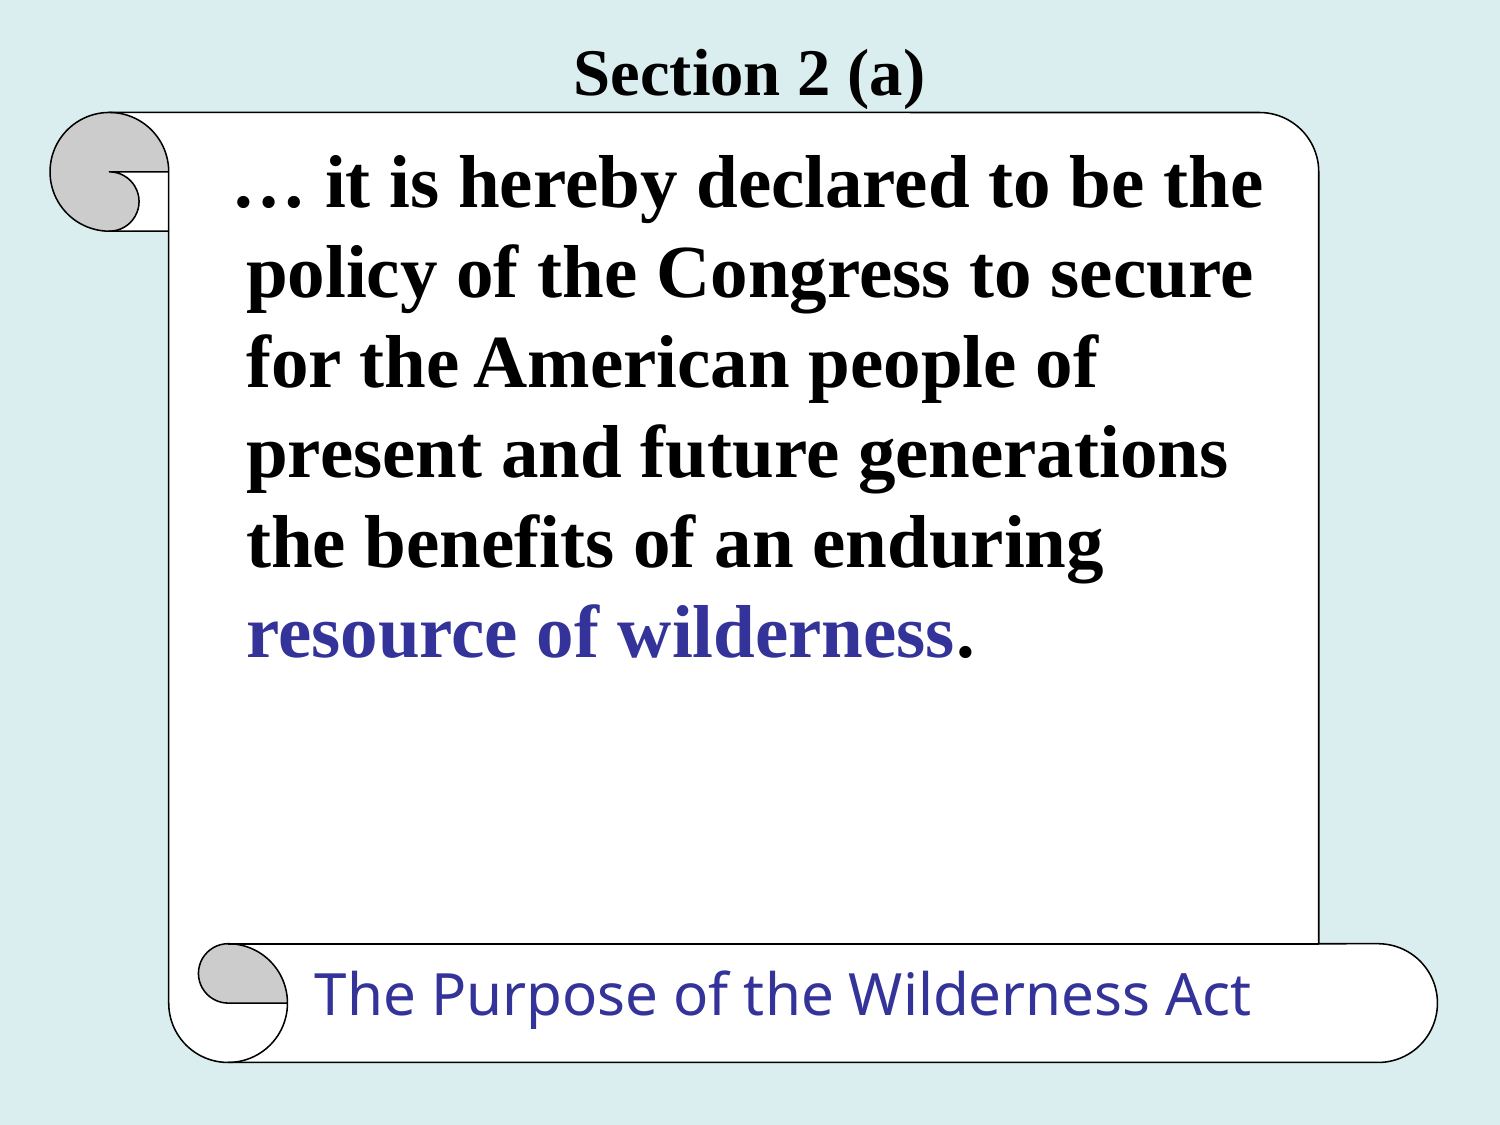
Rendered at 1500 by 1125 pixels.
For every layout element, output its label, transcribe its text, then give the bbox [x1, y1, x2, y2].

list … it is hereby declared to be the policy of the Congress to secure for the American people of present and future generations the benefits of an enduring resource of wilderness. [174, 125, 1288, 938]
title Section 2 (a) [0, 0, 1500, 138]
text_box The Purpose of the Wilderness Act [299, 950, 1438, 1035]
text_box [50, 138, 1429, 1063]
